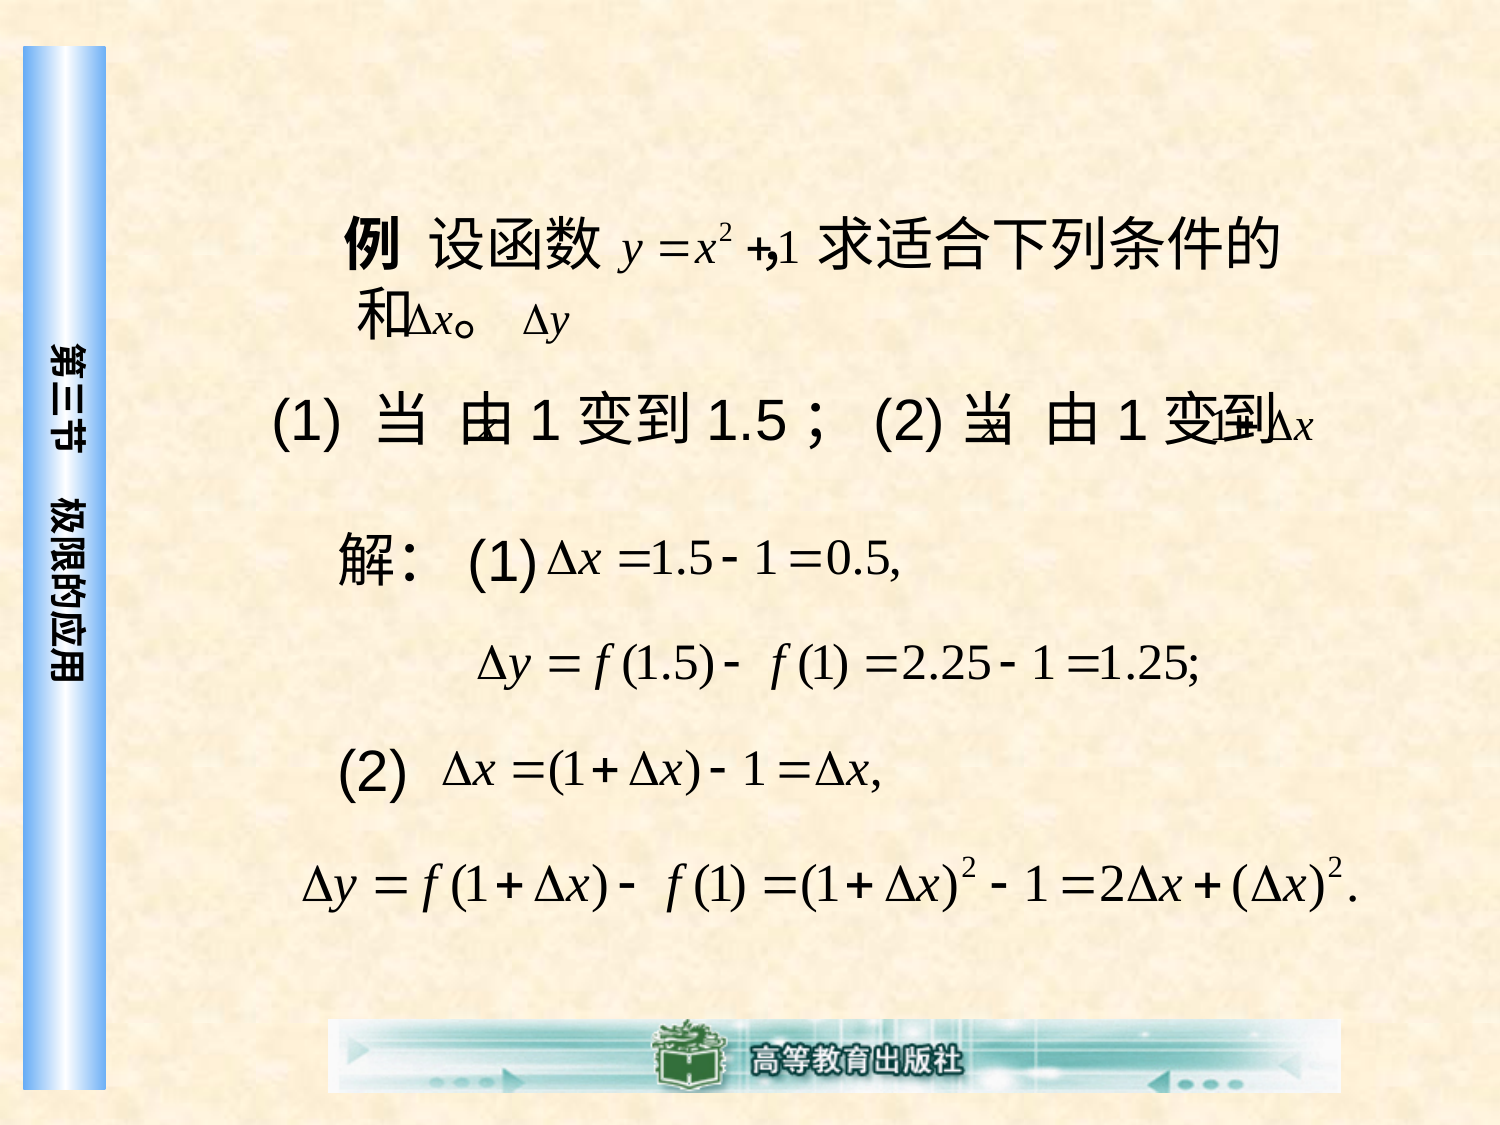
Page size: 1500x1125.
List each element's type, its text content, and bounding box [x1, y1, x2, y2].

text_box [1206, 398, 1322, 452]
text_box [23, 46, 106, 1090]
text_box 例 设函数 ，求适合下列条件的 和 。 [328, 199, 1325, 355]
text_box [972, 409, 1011, 452]
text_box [538, 527, 912, 596]
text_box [515, 292, 580, 354]
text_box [292, 843, 1366, 925]
text_box 解：(1) (2) [322, 515, 555, 811]
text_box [609, 210, 804, 284]
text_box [468, 409, 507, 452]
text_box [468, 632, 1211, 702]
text_box (1) 当 由1变到1.5；(2)当 由1变到 [256, 375, 1320, 460]
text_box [398, 292, 463, 347]
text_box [433, 738, 891, 807]
text_box 第三节 极限的应用 [23, 328, 100, 739]
picture [0, 1, 1500, 1125]
